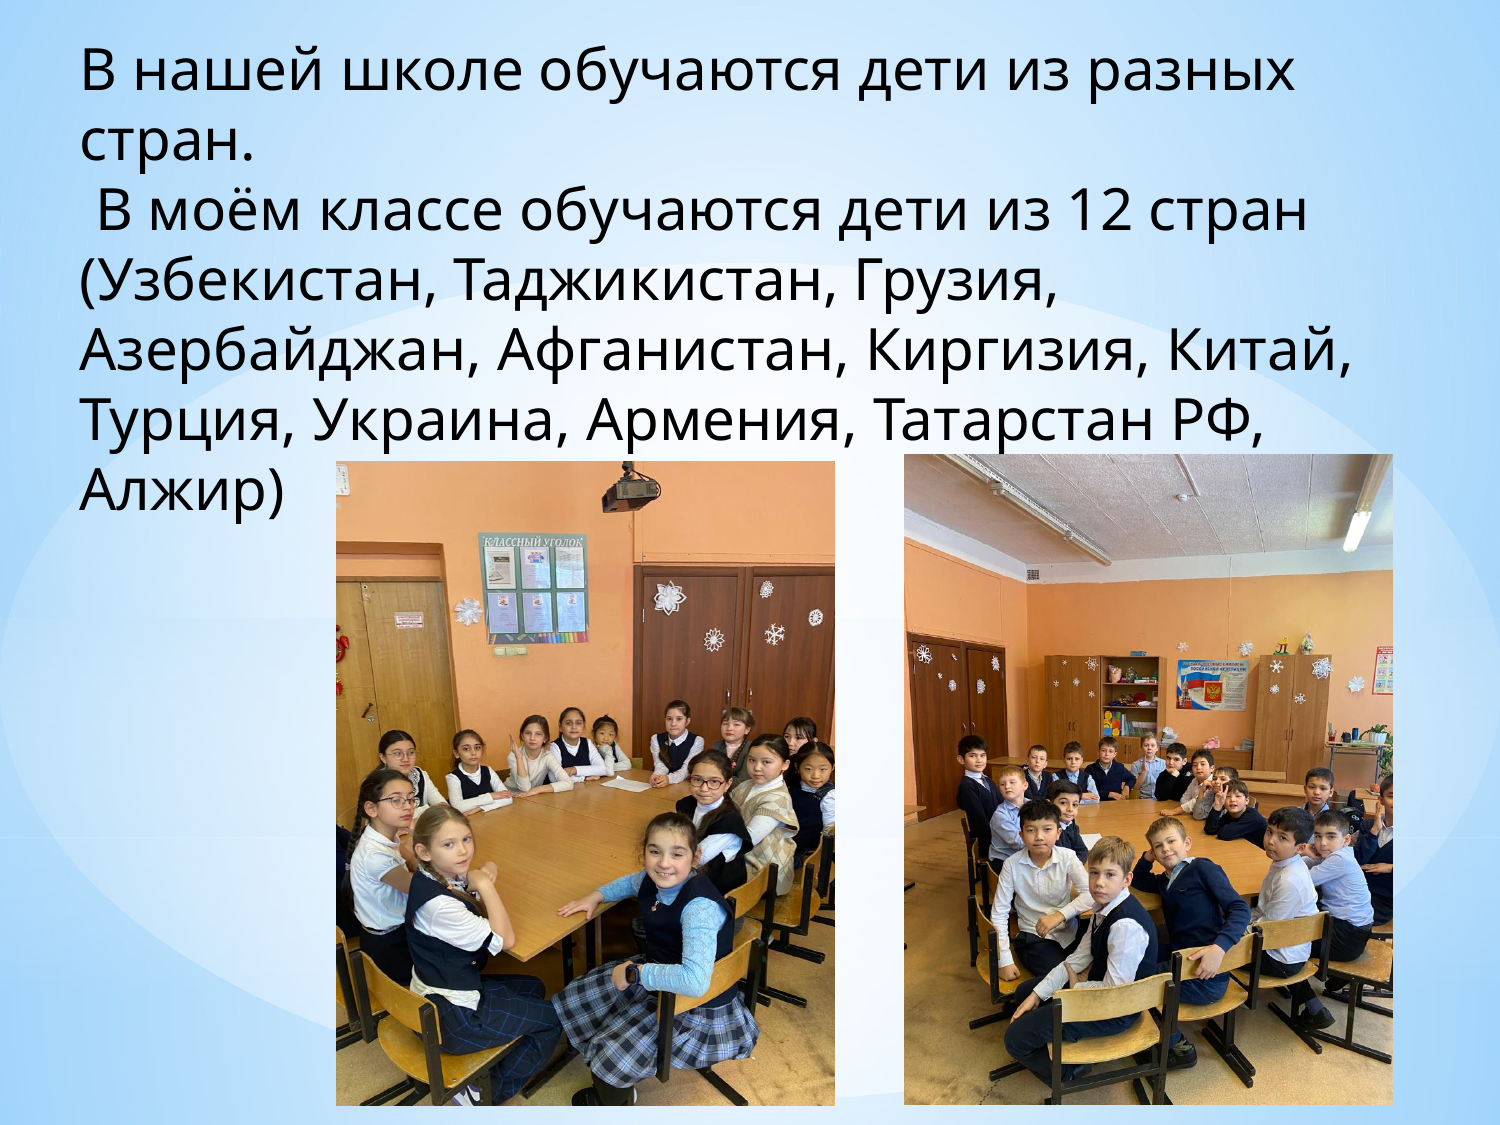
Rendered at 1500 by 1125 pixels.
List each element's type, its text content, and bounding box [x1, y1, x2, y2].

picture [336, 460, 835, 1107]
text_box В нашей школе обучаются дети из разных стран. В моём классе обучаются дети из 12 стран (Узбекистан, Таджикистан, Грузия, Азербайджан, Афганистан, Киргизия, Китай, Турция, Украина, Армения, Татарстан РФ, Алжир) [64, 24, 1424, 530]
picture [904, 454, 1393, 1105]
